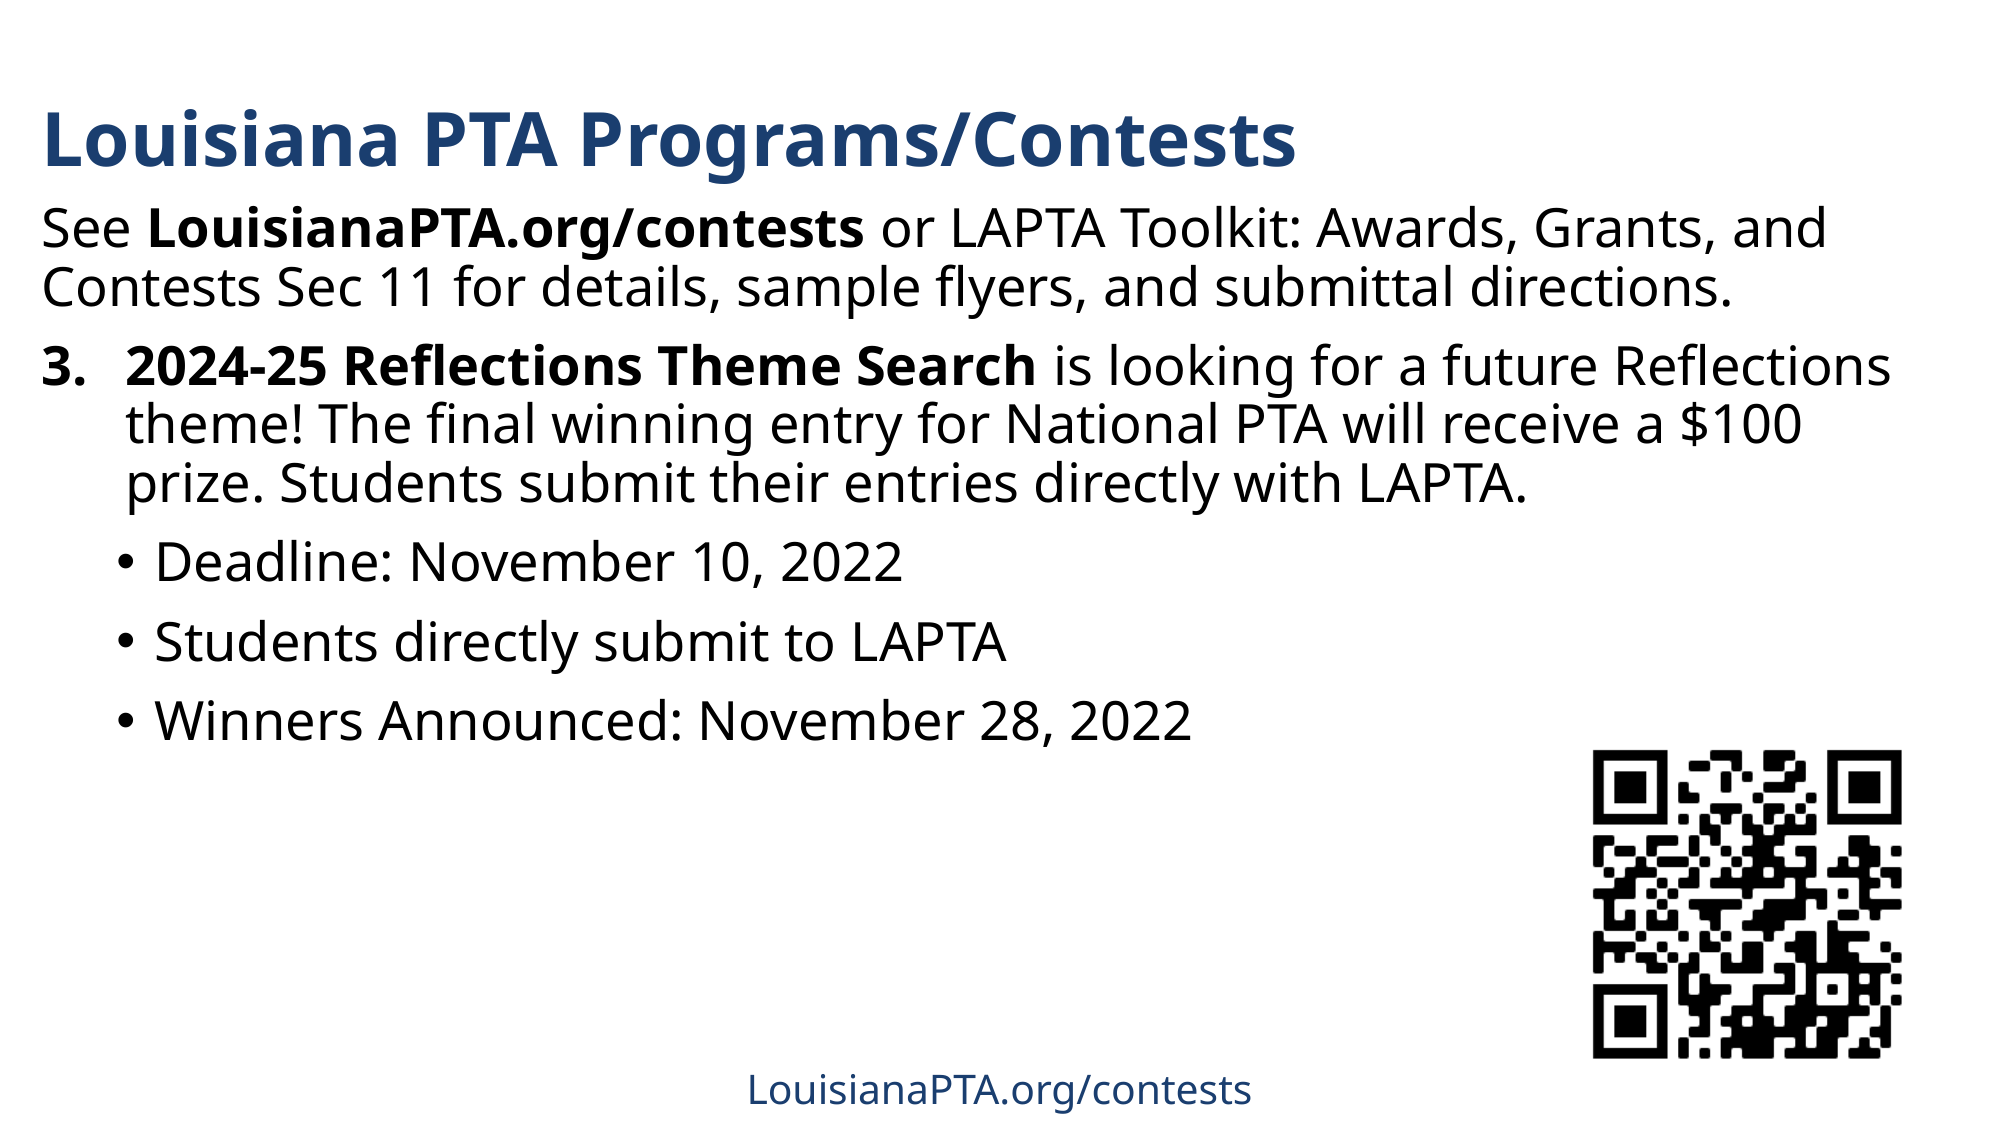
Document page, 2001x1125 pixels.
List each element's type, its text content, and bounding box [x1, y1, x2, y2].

text_box LouisianaPTA.org/contests [0, 1061, 2000, 1122]
picture [1586, 742, 1920, 1071]
text_box Louisiana PTA Programs/Contests [26, 63, 1790, 222]
list See LouisianaPTA.org/contests or LAPTA Toolkit: Awards, Grants, and Contests Sec 11 for details, sample flyers, and submittal directions. 2024-25 Reflections Theme Search is looking for a future Reflections theme! The final winning entry for National PTA will receive a $100 prize. Students submit their entries directly with LAPTA. Deadline: November 10, 2022 Students directly submit to LAPTA Winners Announced: November 28, 2022 [26, 193, 1944, 1061]
